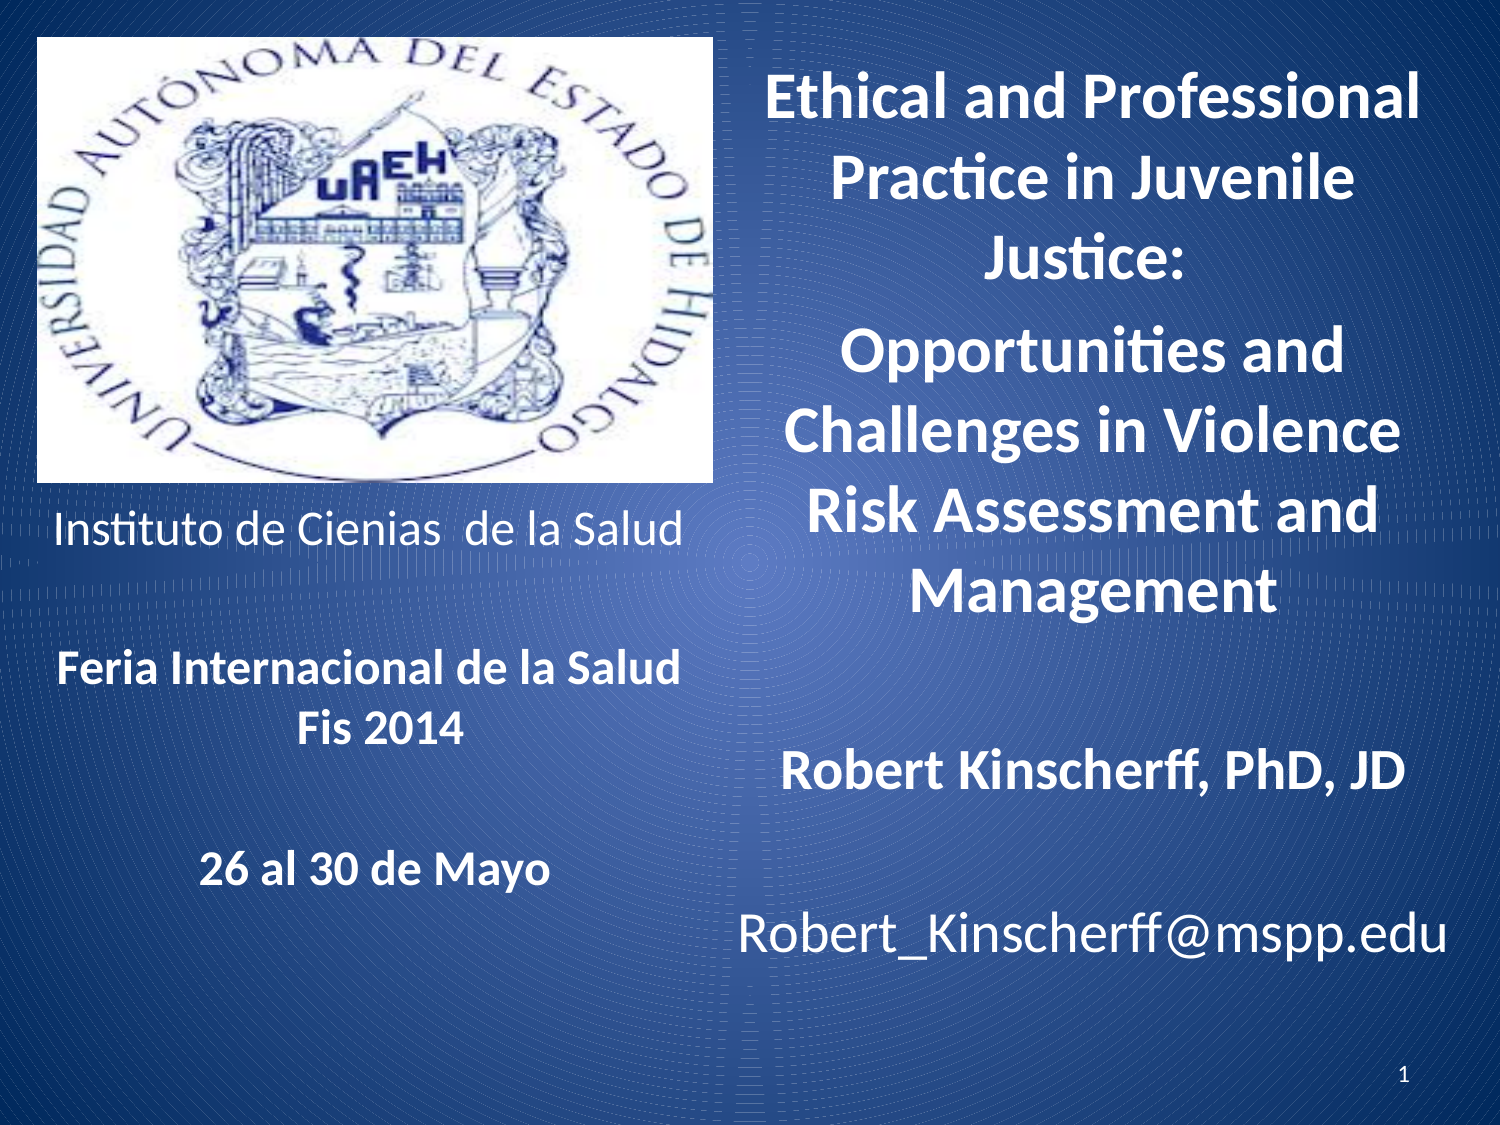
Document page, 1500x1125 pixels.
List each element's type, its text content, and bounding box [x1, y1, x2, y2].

slide_number 1 [1074, 1042, 1425, 1103]
list Ethical and Professional Practice in Juvenile Justice: Opportunities and Challenges in Violence Risk Assessment and Management Robert Kinscherff, PhD, JD Robert_Kinscherff@mspp.edu [713, 44, 1475, 1005]
list Instituto de Cienias de la Salud Feria Internacional de la Salud Fis 2014 26 al 30 de Mayo [37, 490, 713, 1008]
picture [37, 37, 713, 484]
